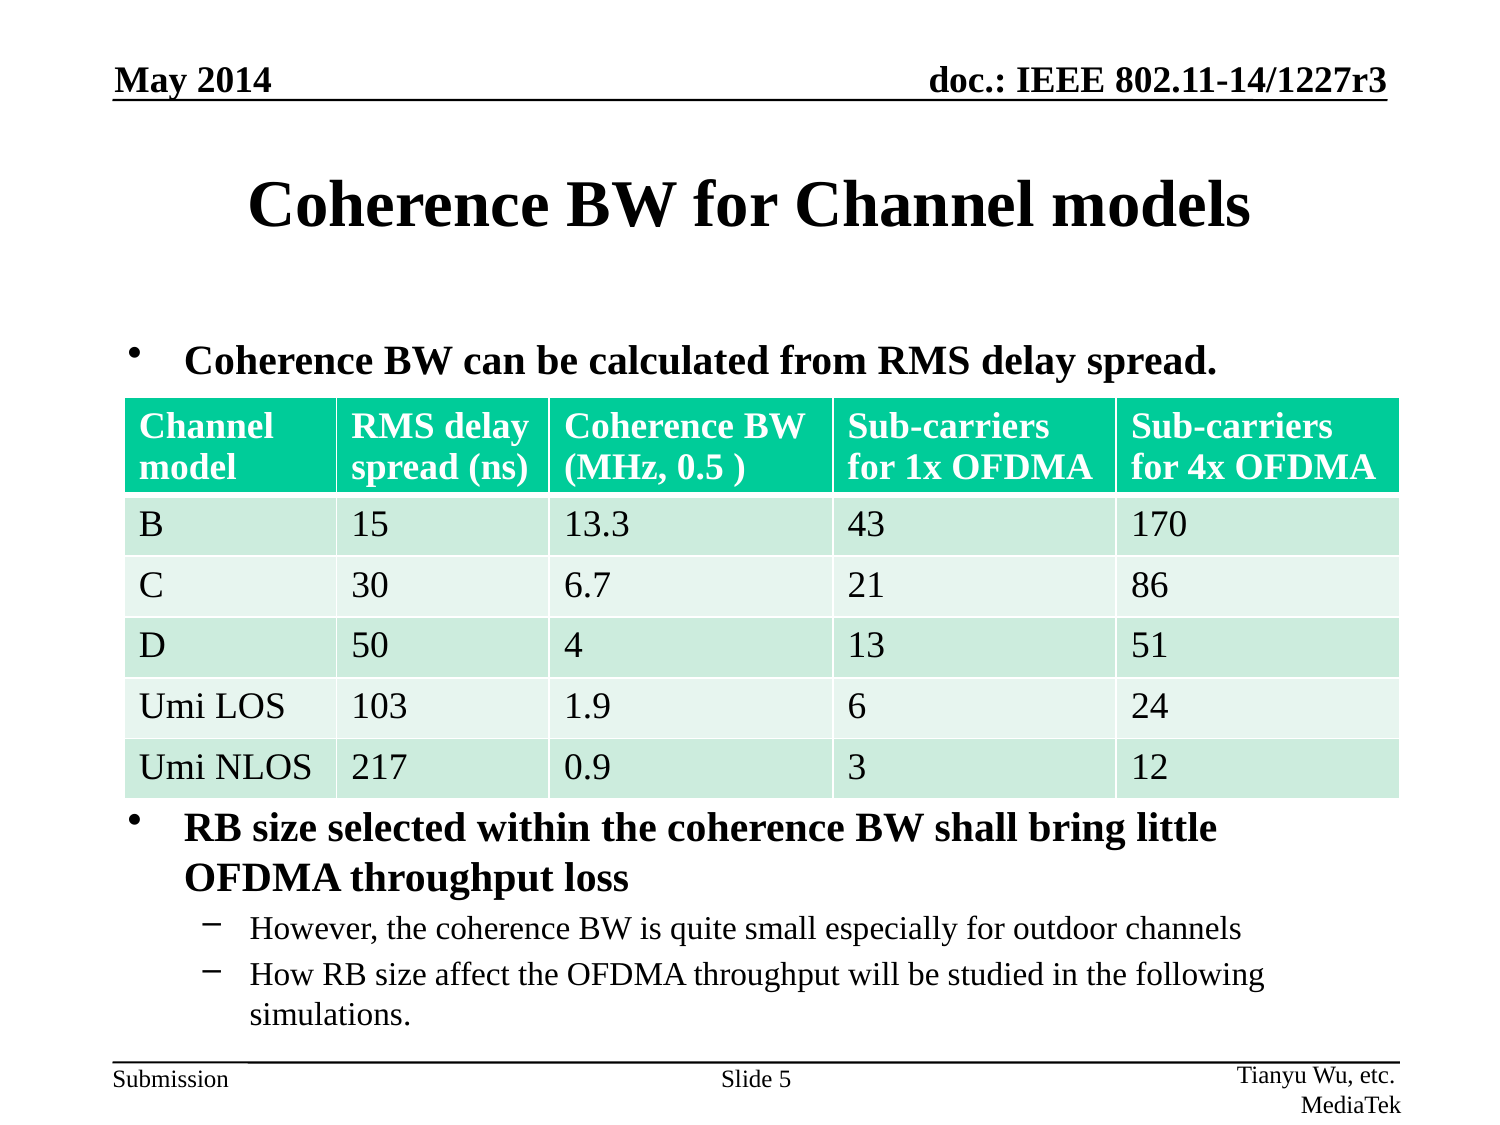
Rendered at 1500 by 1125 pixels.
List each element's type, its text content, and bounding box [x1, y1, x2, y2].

table_cell 21 [834, 557, 1115, 616]
table_cell 50 [337, 618, 548, 677]
table_header Sub-carriers for 4x OFDMA [1117, 398, 1399, 492]
table_cell 6 [834, 679, 1115, 738]
table_cell 170 [1117, 498, 1399, 555]
table_cell 3 [834, 739, 1115, 798]
footer Tianyu Wu, etc. MediaTek [1151, 1058, 1402, 1120]
table_cell 1.9 [550, 679, 832, 738]
table_cell 217 [337, 739, 548, 798]
table_cell 30 [337, 557, 548, 616]
table_cell 86 [1117, 557, 1399, 616]
table_cell 15 [337, 498, 548, 555]
table_cell 12 [1117, 739, 1399, 798]
table_header Channel model [125, 398, 336, 492]
table_header Sub-carriers for 1x OFDMA [834, 398, 1115, 492]
title Coherence BW for Channel models [112, 112, 1388, 288]
table_cell 24 [1117, 679, 1399, 738]
table_cell 43 [834, 498, 1115, 555]
table_cell 0.9 [550, 739, 832, 798]
list Coherence BW can be calculated from RMS delay spread. RB size selected within the coherence BW shall bring little OFDMA throughput loss However, the coherence BW is quite small especially for outdoor channels How RB size affect the OFDMA throughput will be studied in the following simulations. [112, 324, 1388, 1059]
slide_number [114, 54, 274, 100]
slide_number Slide 5 [712, 1062, 800, 1093]
table_cell 4 [550, 618, 832, 677]
table_cell 13 [834, 618, 1115, 677]
table_cell Umi LOS [125, 679, 336, 738]
table_cell Umi NLOS [125, 739, 336, 798]
table_cell 51 [1117, 618, 1399, 677]
table_cell C [125, 557, 336, 616]
table_header Coherence BW (MHz, 0.5 ) [550, 398, 832, 492]
table_cell 103 [337, 679, 548, 738]
table_cell D [125, 618, 336, 677]
table_cell 13.3 [550, 498, 832, 555]
table_cell 6.7 [550, 557, 832, 616]
table_header RMS delay spread (ns) [337, 398, 548, 492]
table_cell B [125, 498, 336, 555]
